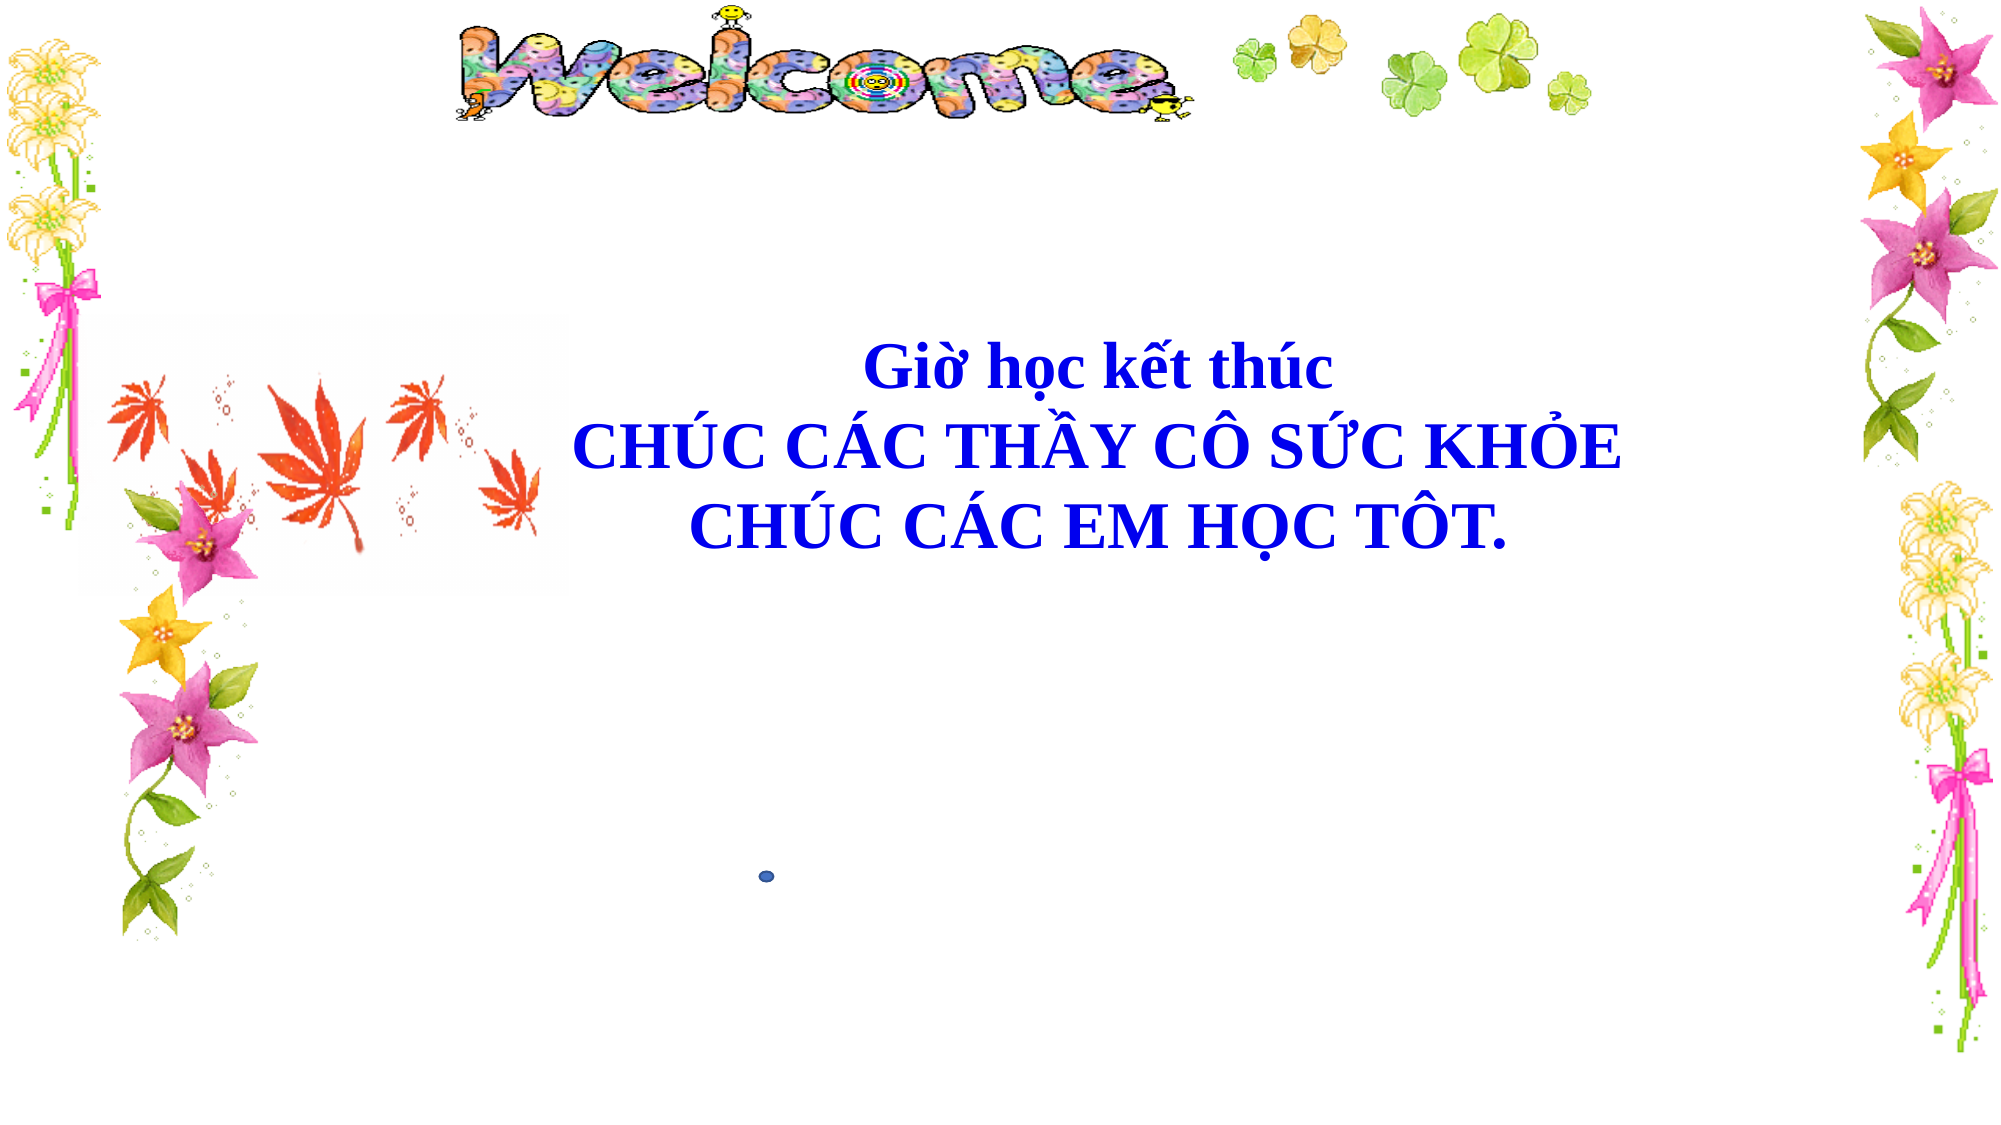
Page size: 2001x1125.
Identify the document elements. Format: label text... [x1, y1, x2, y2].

picture [1899, 479, 1993, 1065]
picture [437, 0, 1216, 129]
text_box [758, 870, 775, 883]
picture [1859, 5, 2000, 475]
picture [7, 37, 465, 949]
picture [1218, 0, 1609, 265]
text_box Giờ học kết thúc CHÚC CÁC THẦY CÔ SỨC KHỎE CHÚC CÁC EM HỌC TÔT. [401, 314, 1796, 709]
